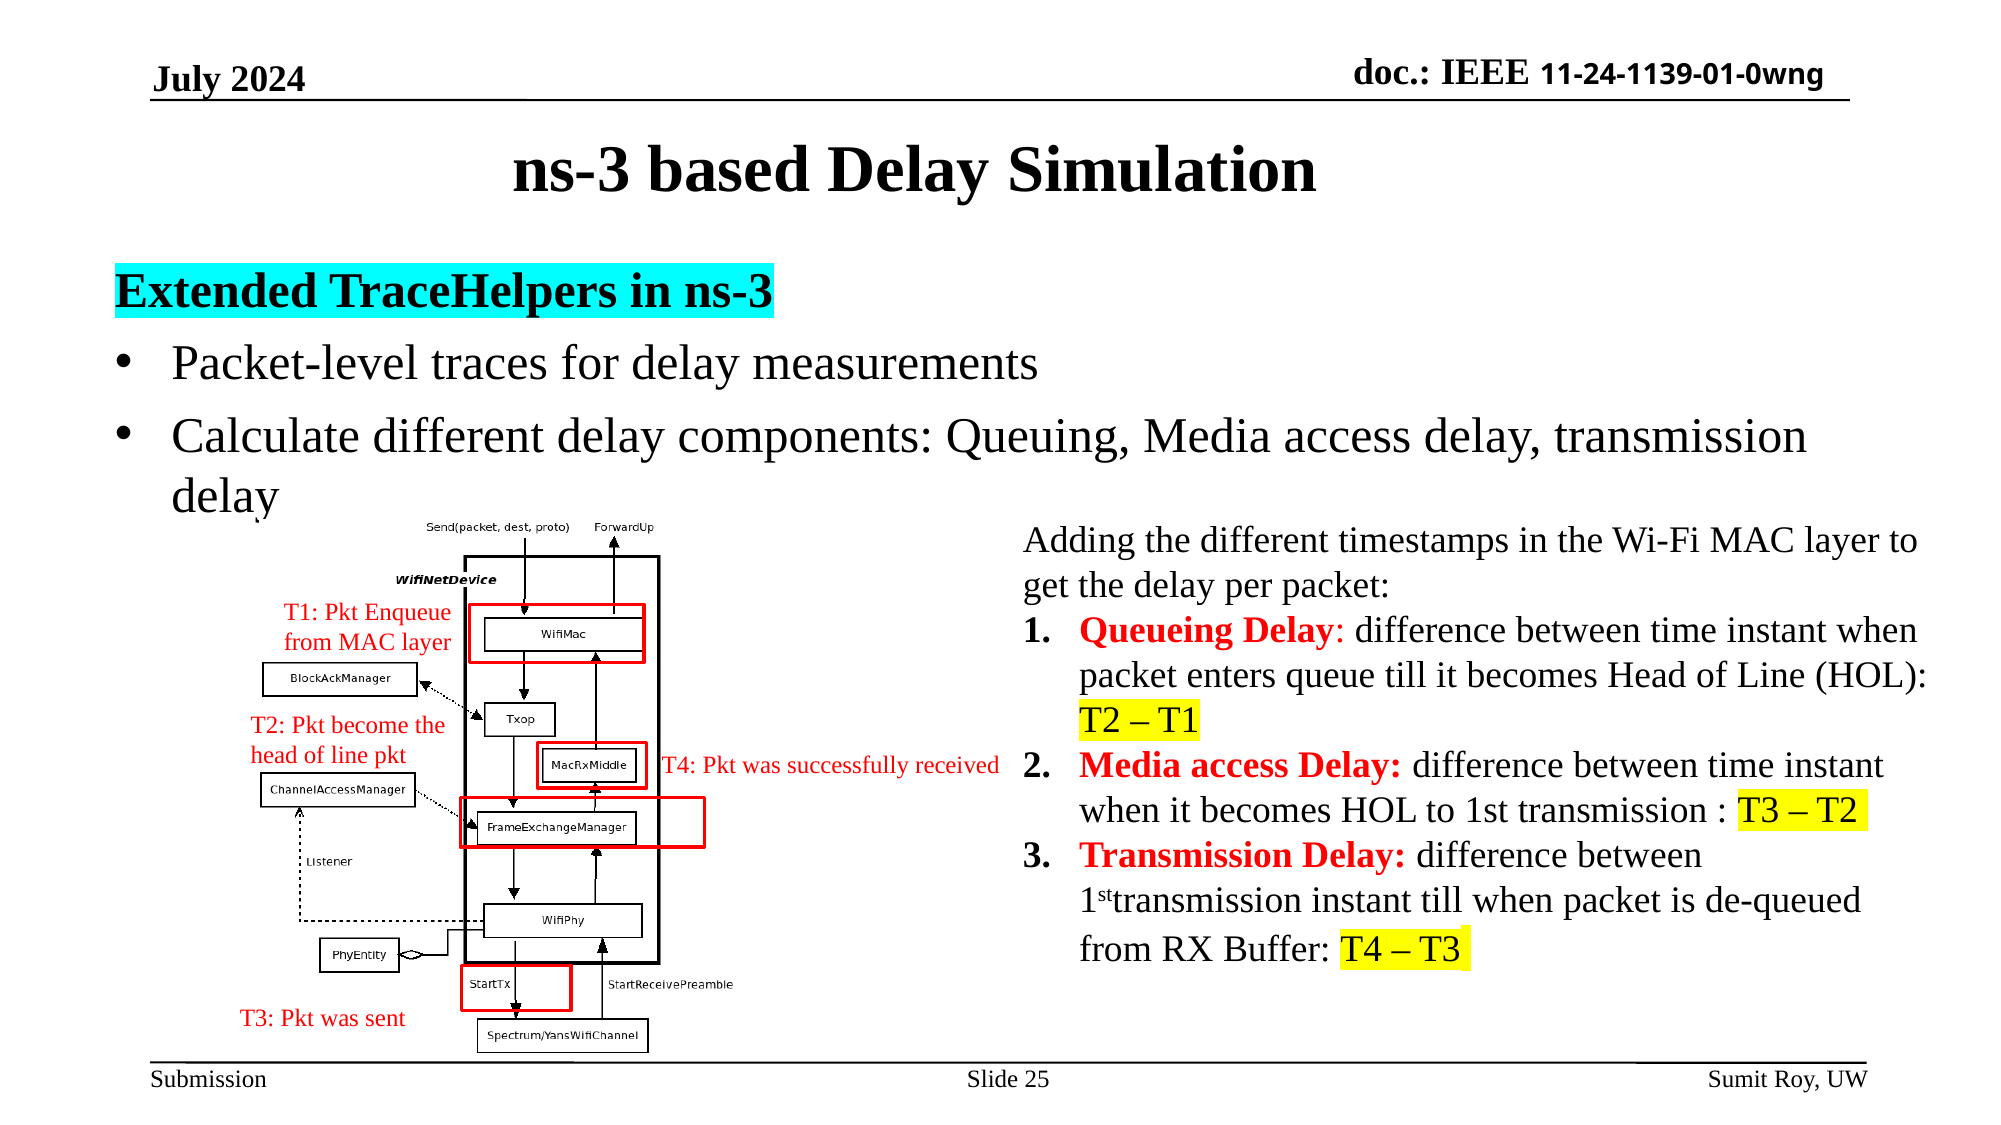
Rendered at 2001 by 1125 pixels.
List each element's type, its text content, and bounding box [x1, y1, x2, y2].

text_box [224, 519, 1026, 1054]
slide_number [152, 54, 563, 100]
slide_number Slide 25 [950, 1061, 1067, 1123]
list Extended TraceHelpers in ns-3 Packet-level traces for delay measurements Calculate different delay components: Queuing, Media access delay, transmission delay [99, 249, 1901, 484]
title ns-3 based Delay Simulation [65, 76, 1766, 253]
text_box Adding the different timestamps in the Wi-Fi MAC layer to get the delay per packet: Queueing Delay: difference between time instant when packet enters queue till it becomes Head of Line (HOL): T2 – T1 Media access Delay: difference between time instant when it becomes HOL to 1st transmission : T3 – T2 Transmission Delay: difference between 1sttransmission instant till when packet is de-queued from RX Buffer: T4 – T3 [1008, 507, 1946, 1068]
footer Sumit Roy, UW [1171, 1068, 1869, 1093]
